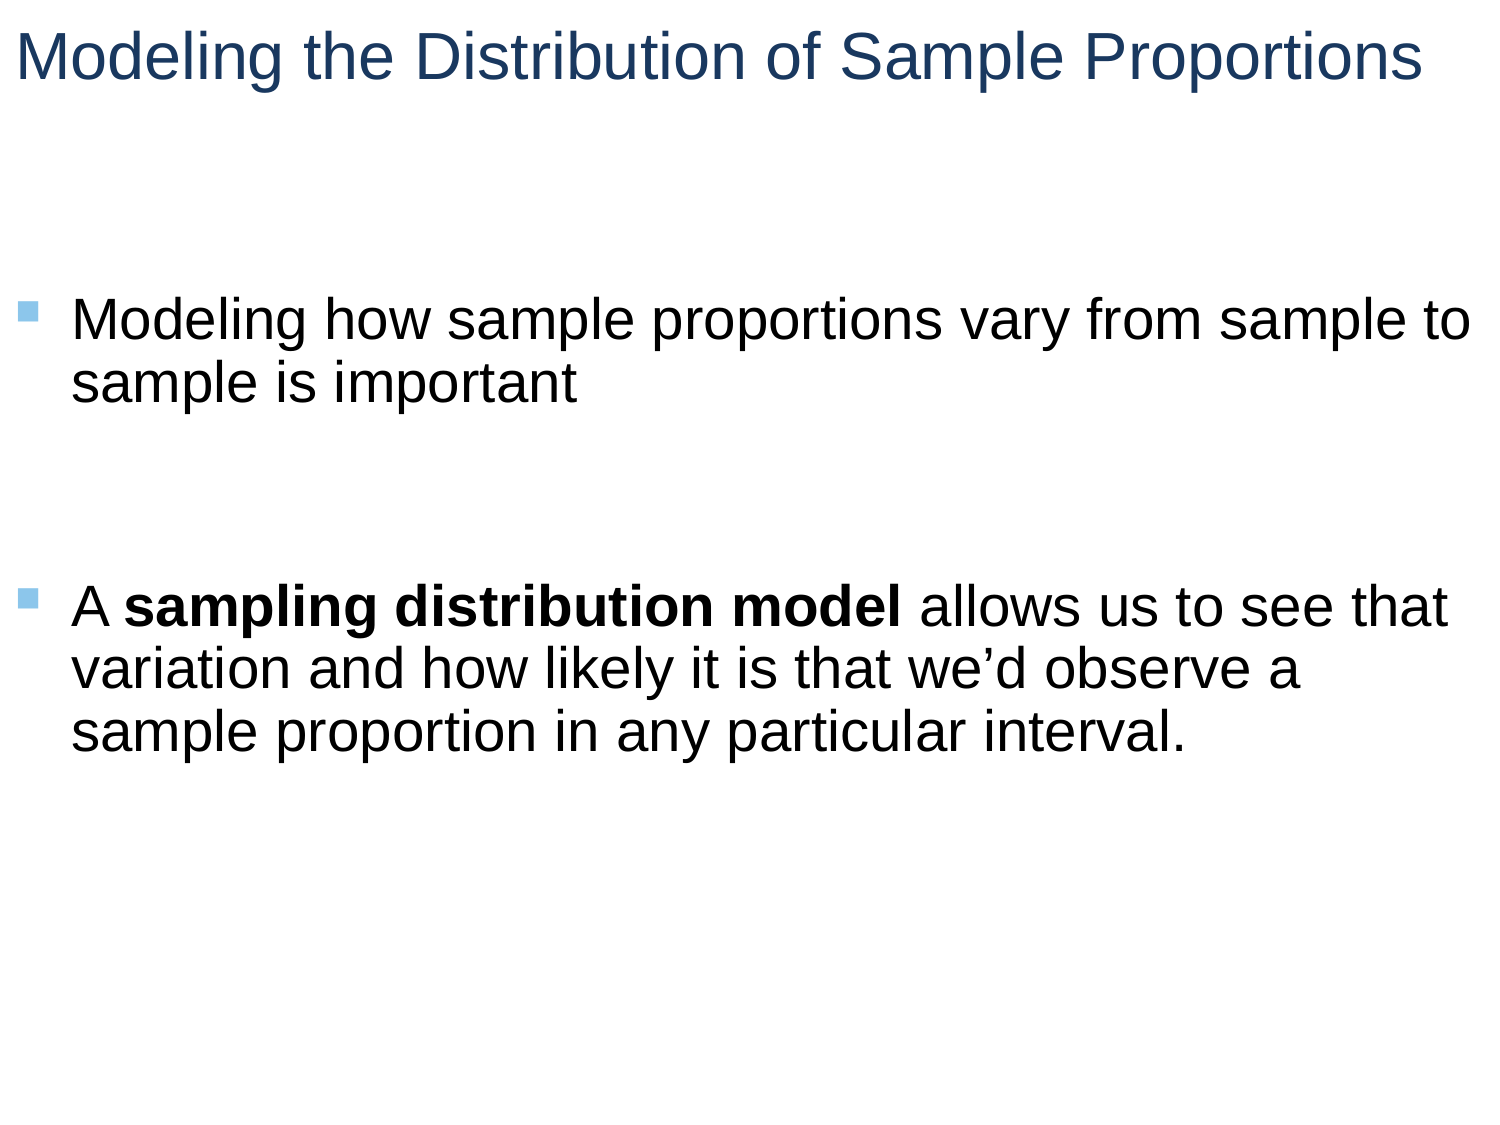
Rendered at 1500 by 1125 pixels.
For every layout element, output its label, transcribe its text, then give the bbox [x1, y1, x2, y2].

title Modeling the Distribution of Sample Proportions [0, 0, 1500, 100]
list Modeling how sample proportions vary from sample to sample is important A sampling distribution model allows us to see that variation and how likely it is that we’d observe a sample proportion in any particular interval. [0, 125, 1500, 1013]
